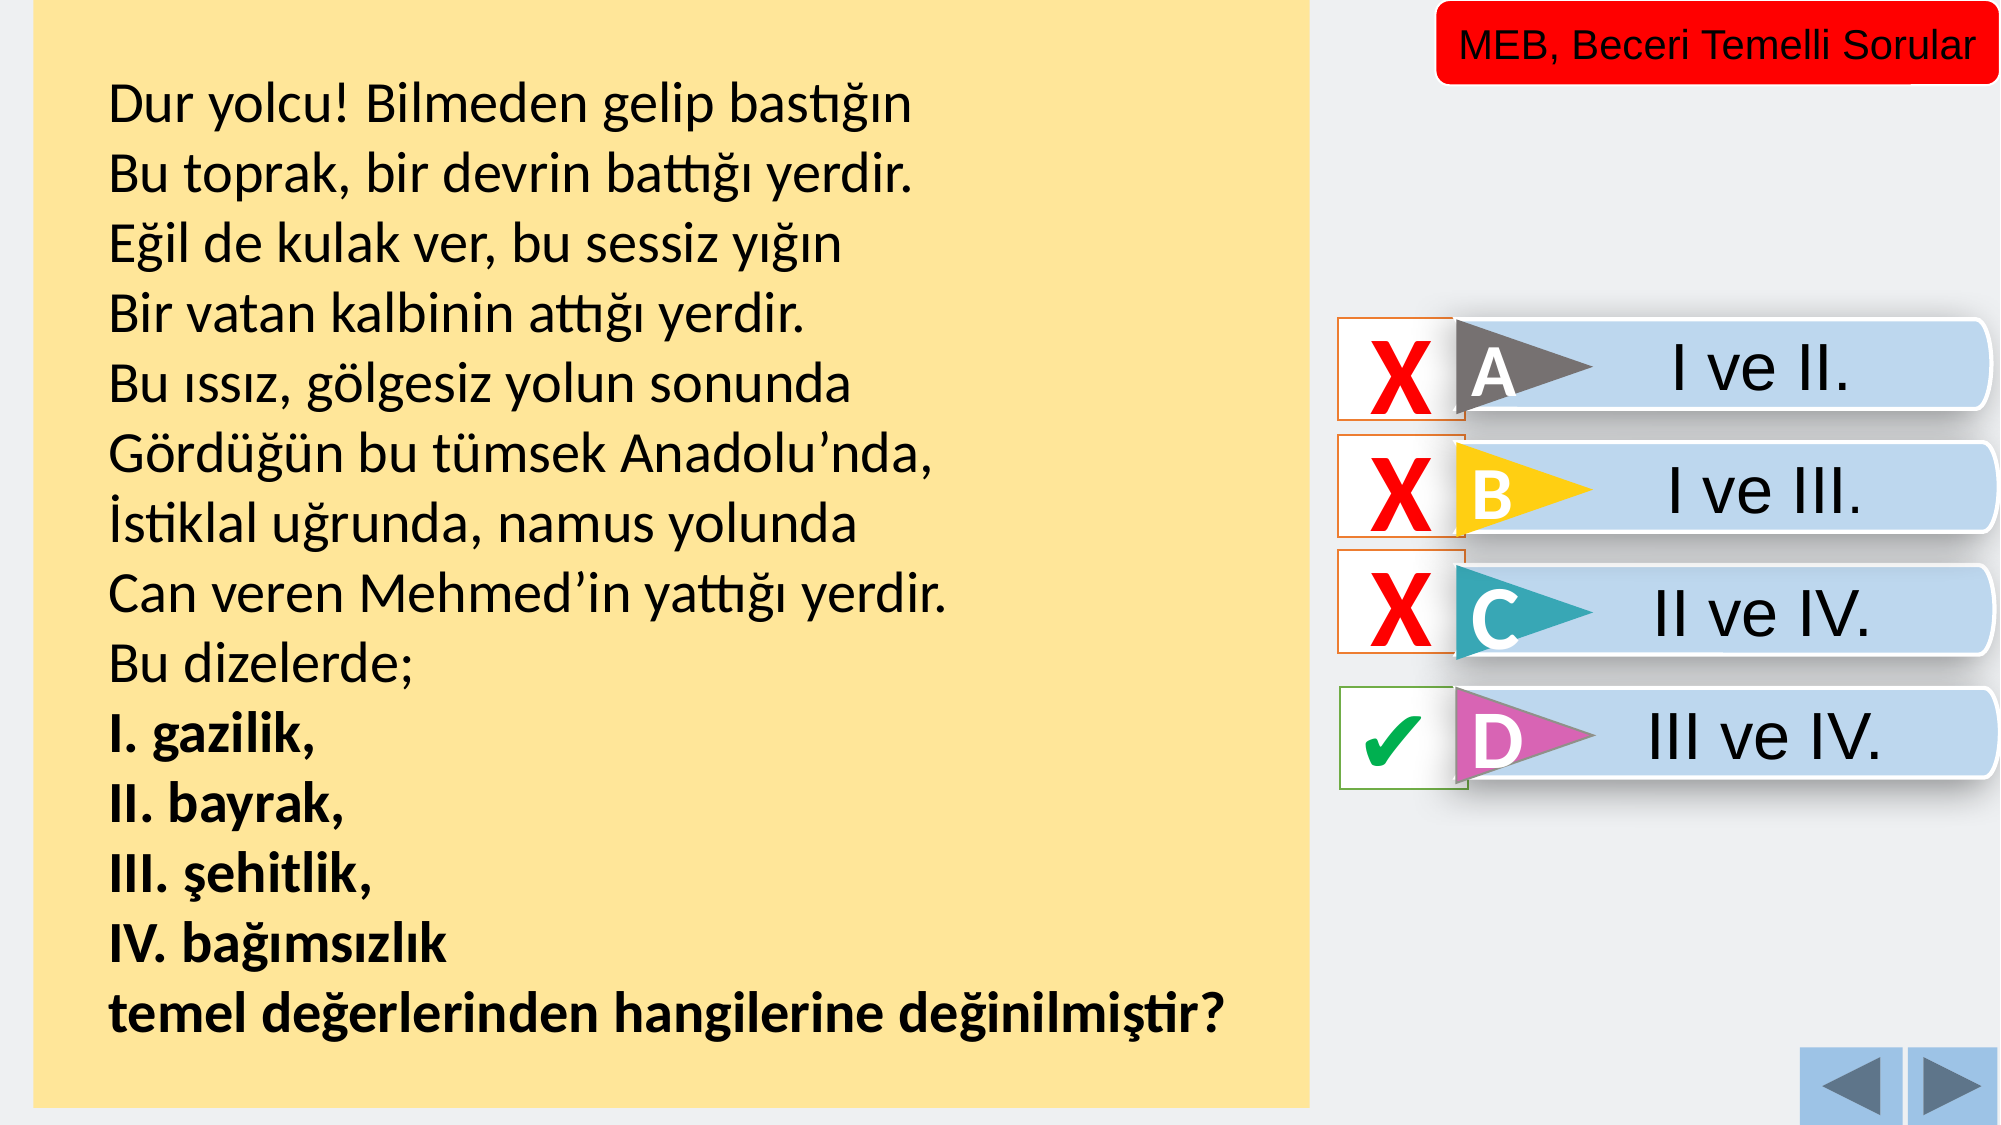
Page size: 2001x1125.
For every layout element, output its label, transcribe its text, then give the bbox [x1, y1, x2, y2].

text_box MEB, Beceri Temelli Sorular [1434, 0, 2000, 87]
text_box [1799, 1046, 1904, 1125]
text_box X [1337, 434, 1434, 538]
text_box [1456, 319, 1992, 415]
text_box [1456, 442, 1999, 538]
text_box ✔ [1339, 686, 1434, 790]
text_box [1456, 687, 2000, 783]
text_box Dur yolcu! Bilmeden gelip bastığın Bu toprak, bir devrin battığı yerdir. Eğil de kulak ver, bu sessiz yığın Bir vatan kalbinin attığı yerdir. Bu ıssız, gölgesiz yolun sonunda Gördüğün bu tümsek Anadolu’nda, İstiklal uğrunda, namus yolunda Can veren Mehmed’in yattığı yerdir. Bu dizelerde; I. gazilik, II. bayrak, III. şehitlik, IV. bağımsızlık temel değerlerinden hangilerine değinilmiştir? [32, 0, 1311, 1109]
text_box X [1337, 549, 1434, 654]
text_box X [1337, 317, 1435, 421]
text_box [1907, 1046, 1998, 1125]
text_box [1456, 565, 1995, 660]
